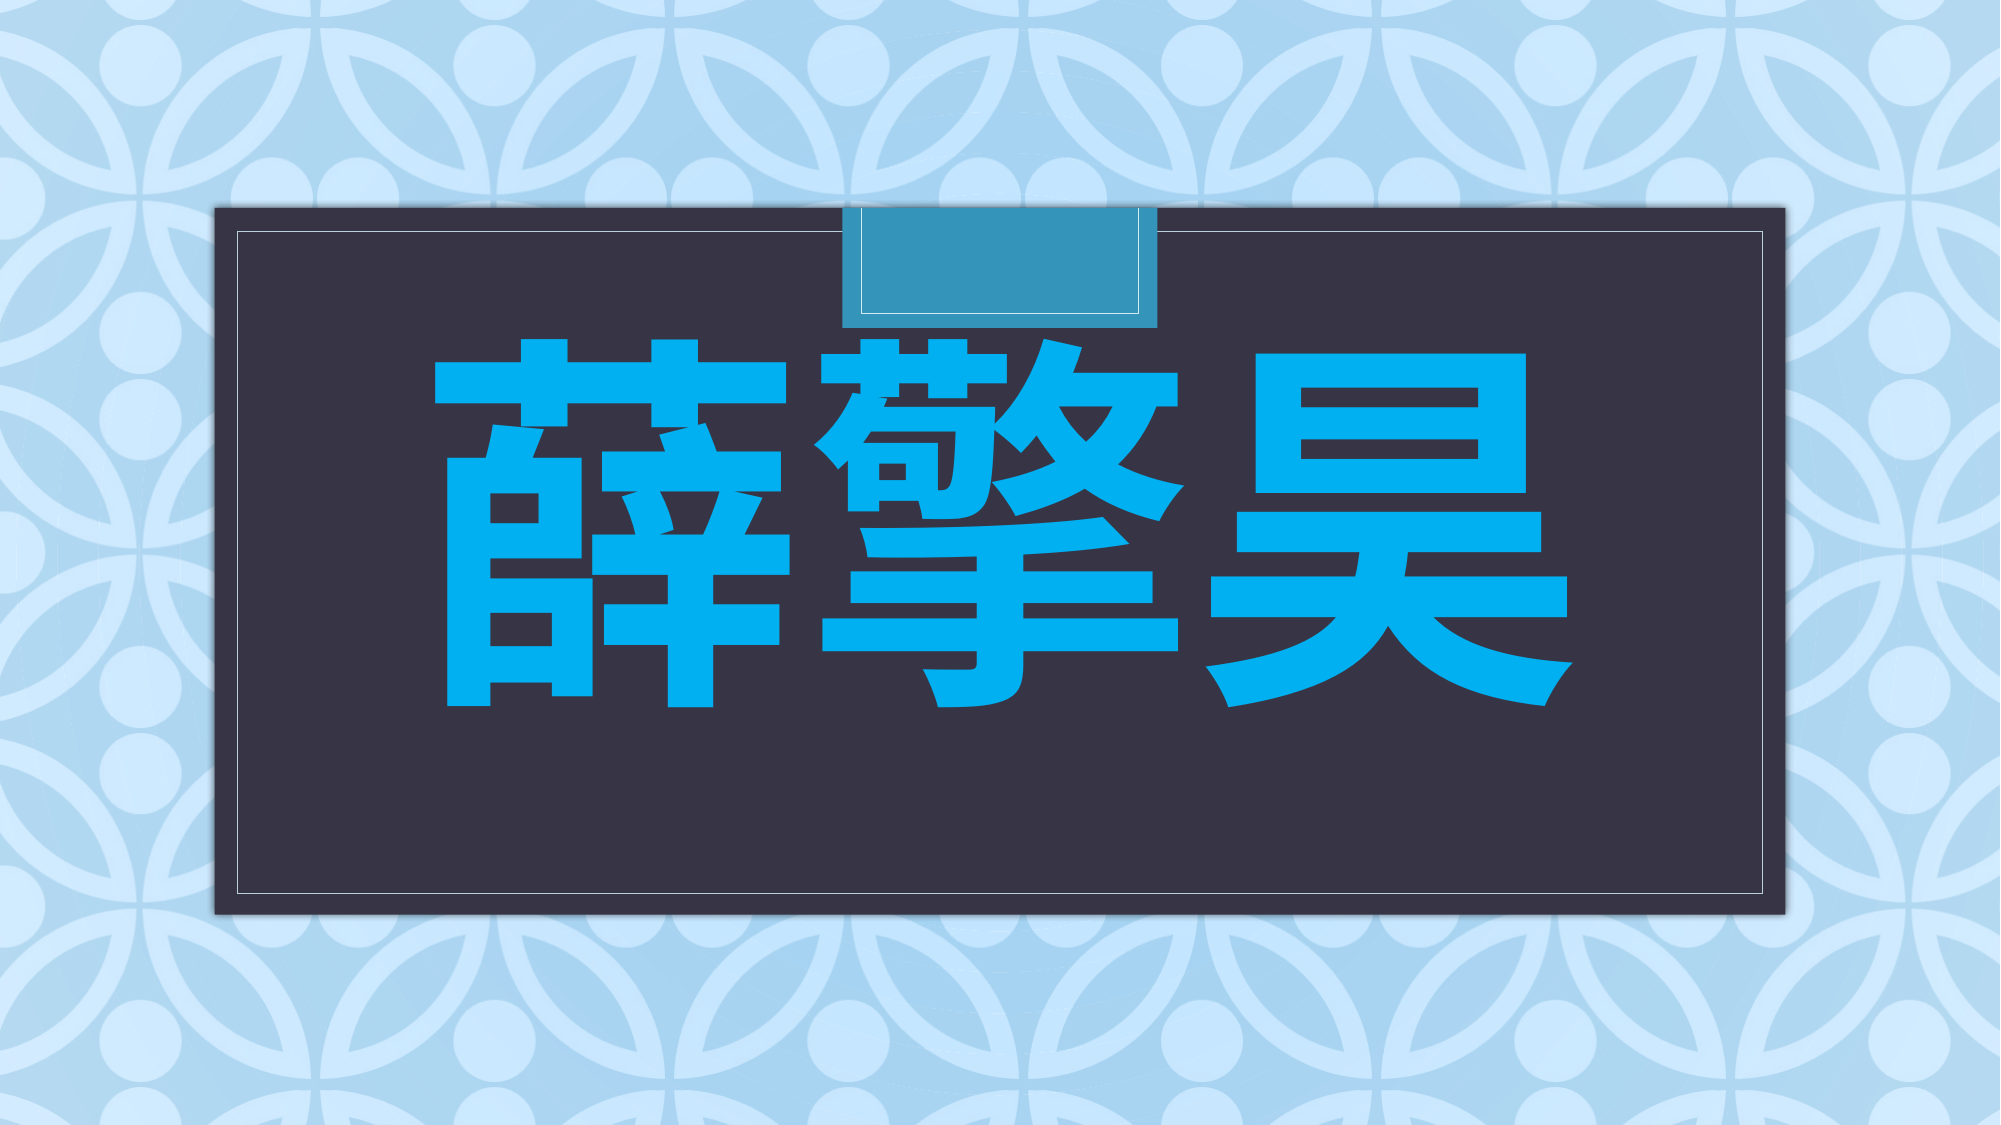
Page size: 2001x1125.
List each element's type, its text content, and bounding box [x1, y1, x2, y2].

title 薛擎昊 [256, 343, 1744, 769]
